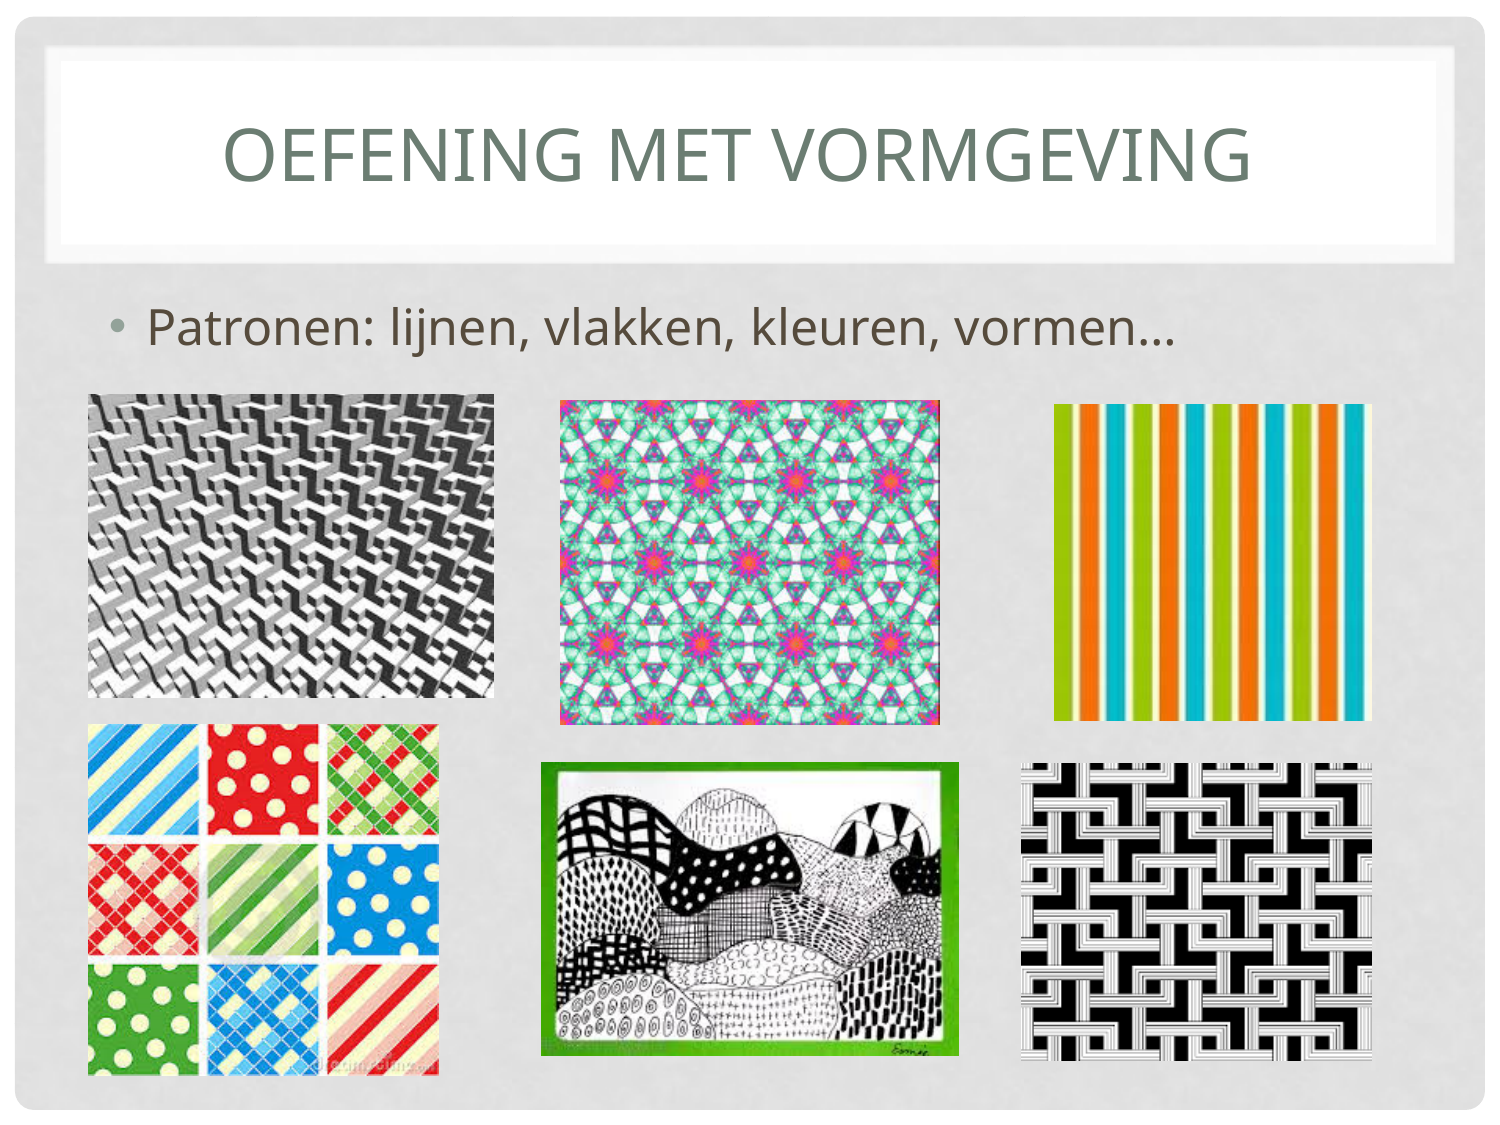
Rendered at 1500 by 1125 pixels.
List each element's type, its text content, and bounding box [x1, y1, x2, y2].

picture [559, 400, 941, 725]
picture [541, 761, 959, 1057]
picture [1054, 403, 1372, 722]
list Patronen: lijnen, vlakken, kleuren, vormen… [75, 287, 1425, 1005]
picture [88, 394, 494, 699]
title Oefening met vormgeving [69, 66, 1425, 238]
picture [1021, 763, 1372, 1062]
picture [88, 723, 439, 1076]
